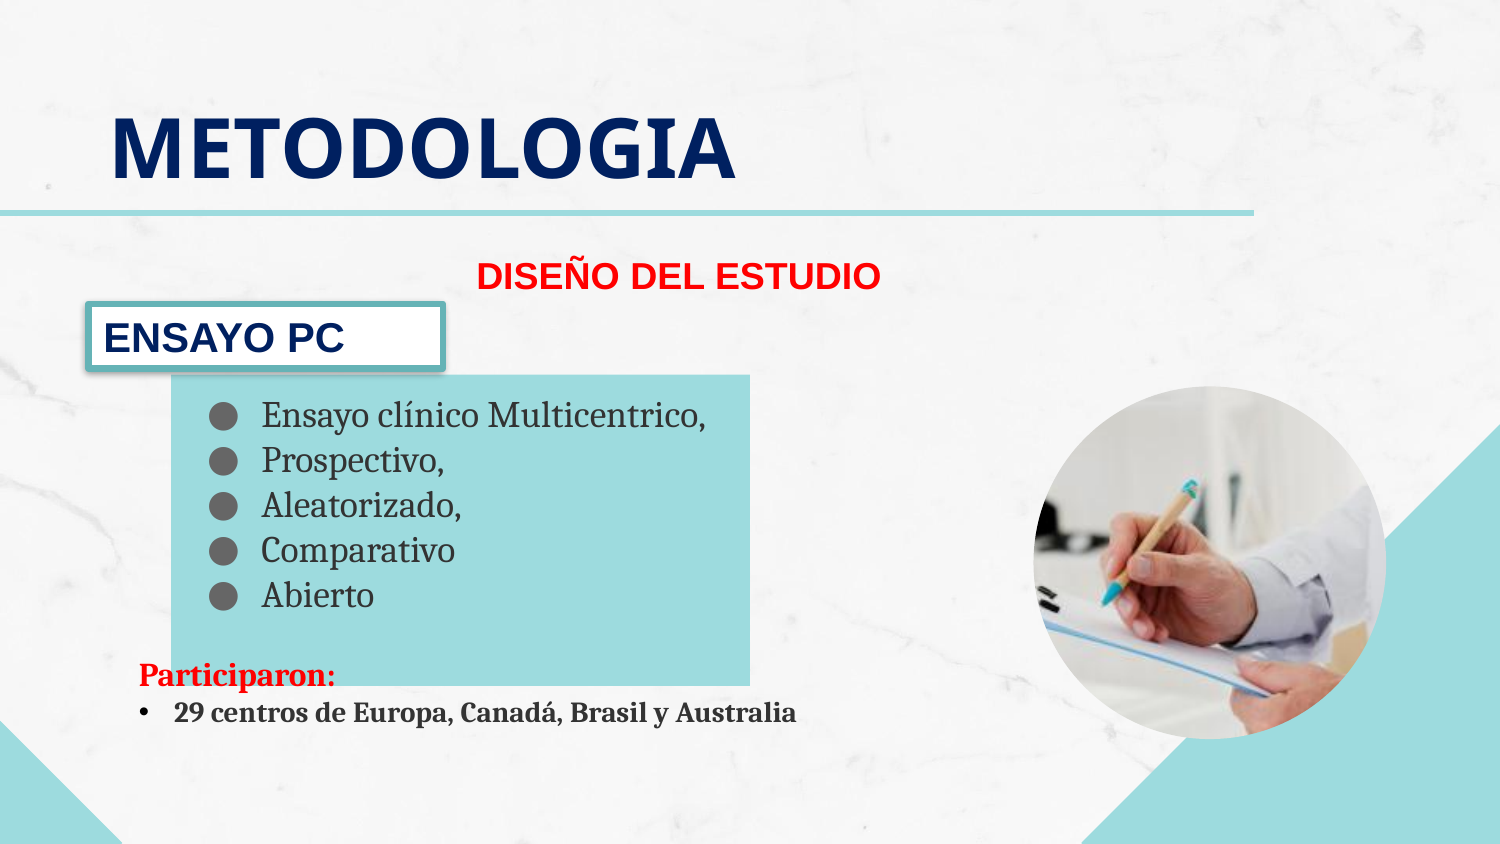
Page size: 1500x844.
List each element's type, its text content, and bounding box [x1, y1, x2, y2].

picture [0, 0, 1500, 844]
list Ensayo clínico Multicentrico, Prospectivo, Aleatorizado, Comparativo Abierto [171, 374, 750, 646]
text_box Participaron: 29 centros de Europa, Canadá, Brasil y Australia [123, 646, 1028, 736]
text_box ENSAYO PC [85, 301, 446, 372]
title METODOLOGIA [93, 98, 1230, 193]
text_box DISEÑO DEL ESTUDIO [360, 244, 998, 305]
